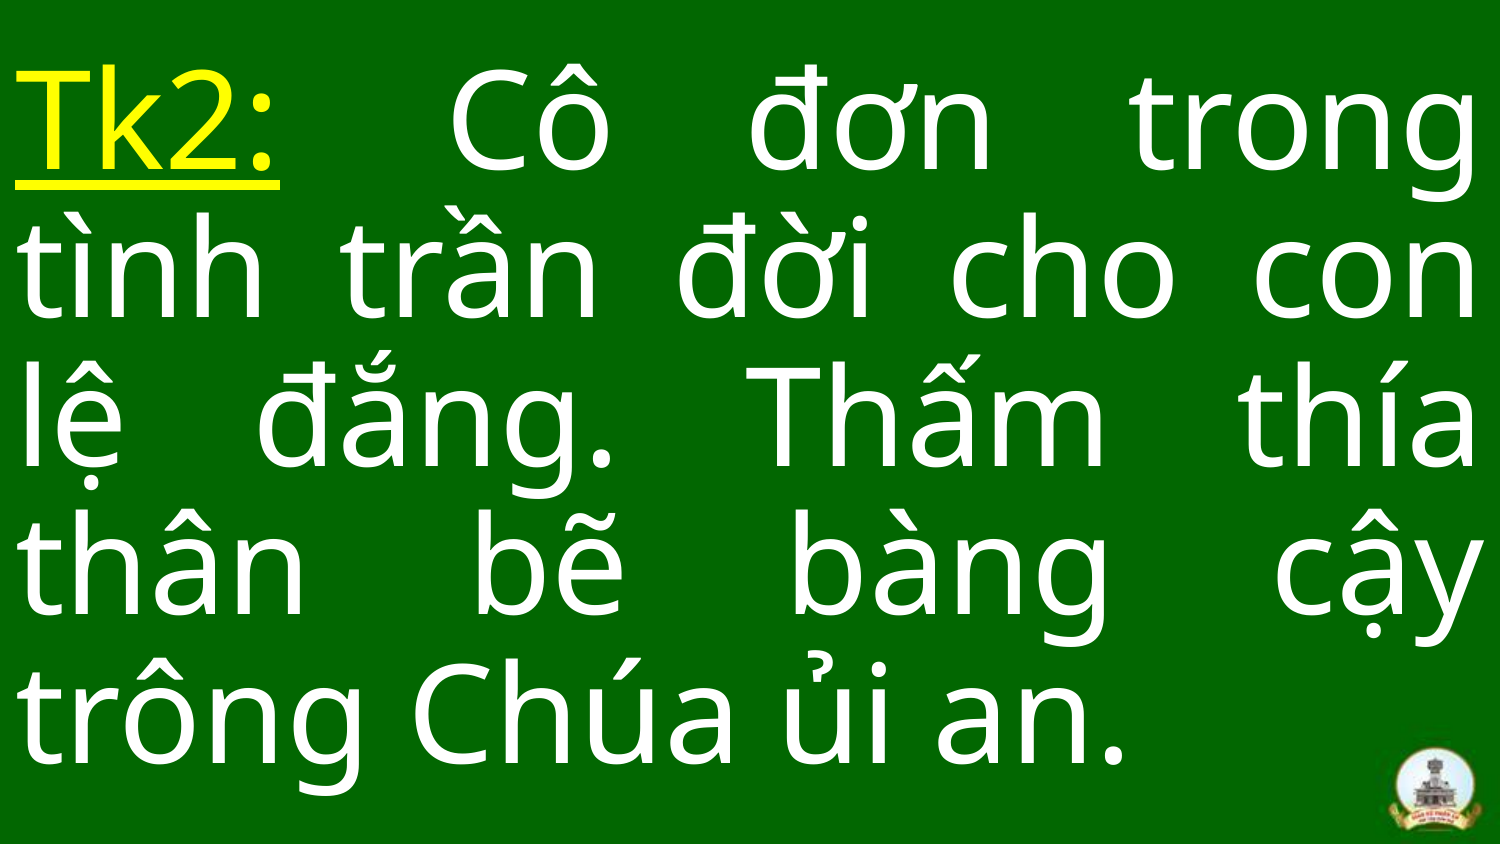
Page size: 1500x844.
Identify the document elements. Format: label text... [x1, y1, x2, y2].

subtitle Tk2: Cô đơn trong tình trần đời cho con lệ đắng. Thấm thía thân bẽ bàng cậy trông Chúa ủi an. [0, 0, 1500, 844]
